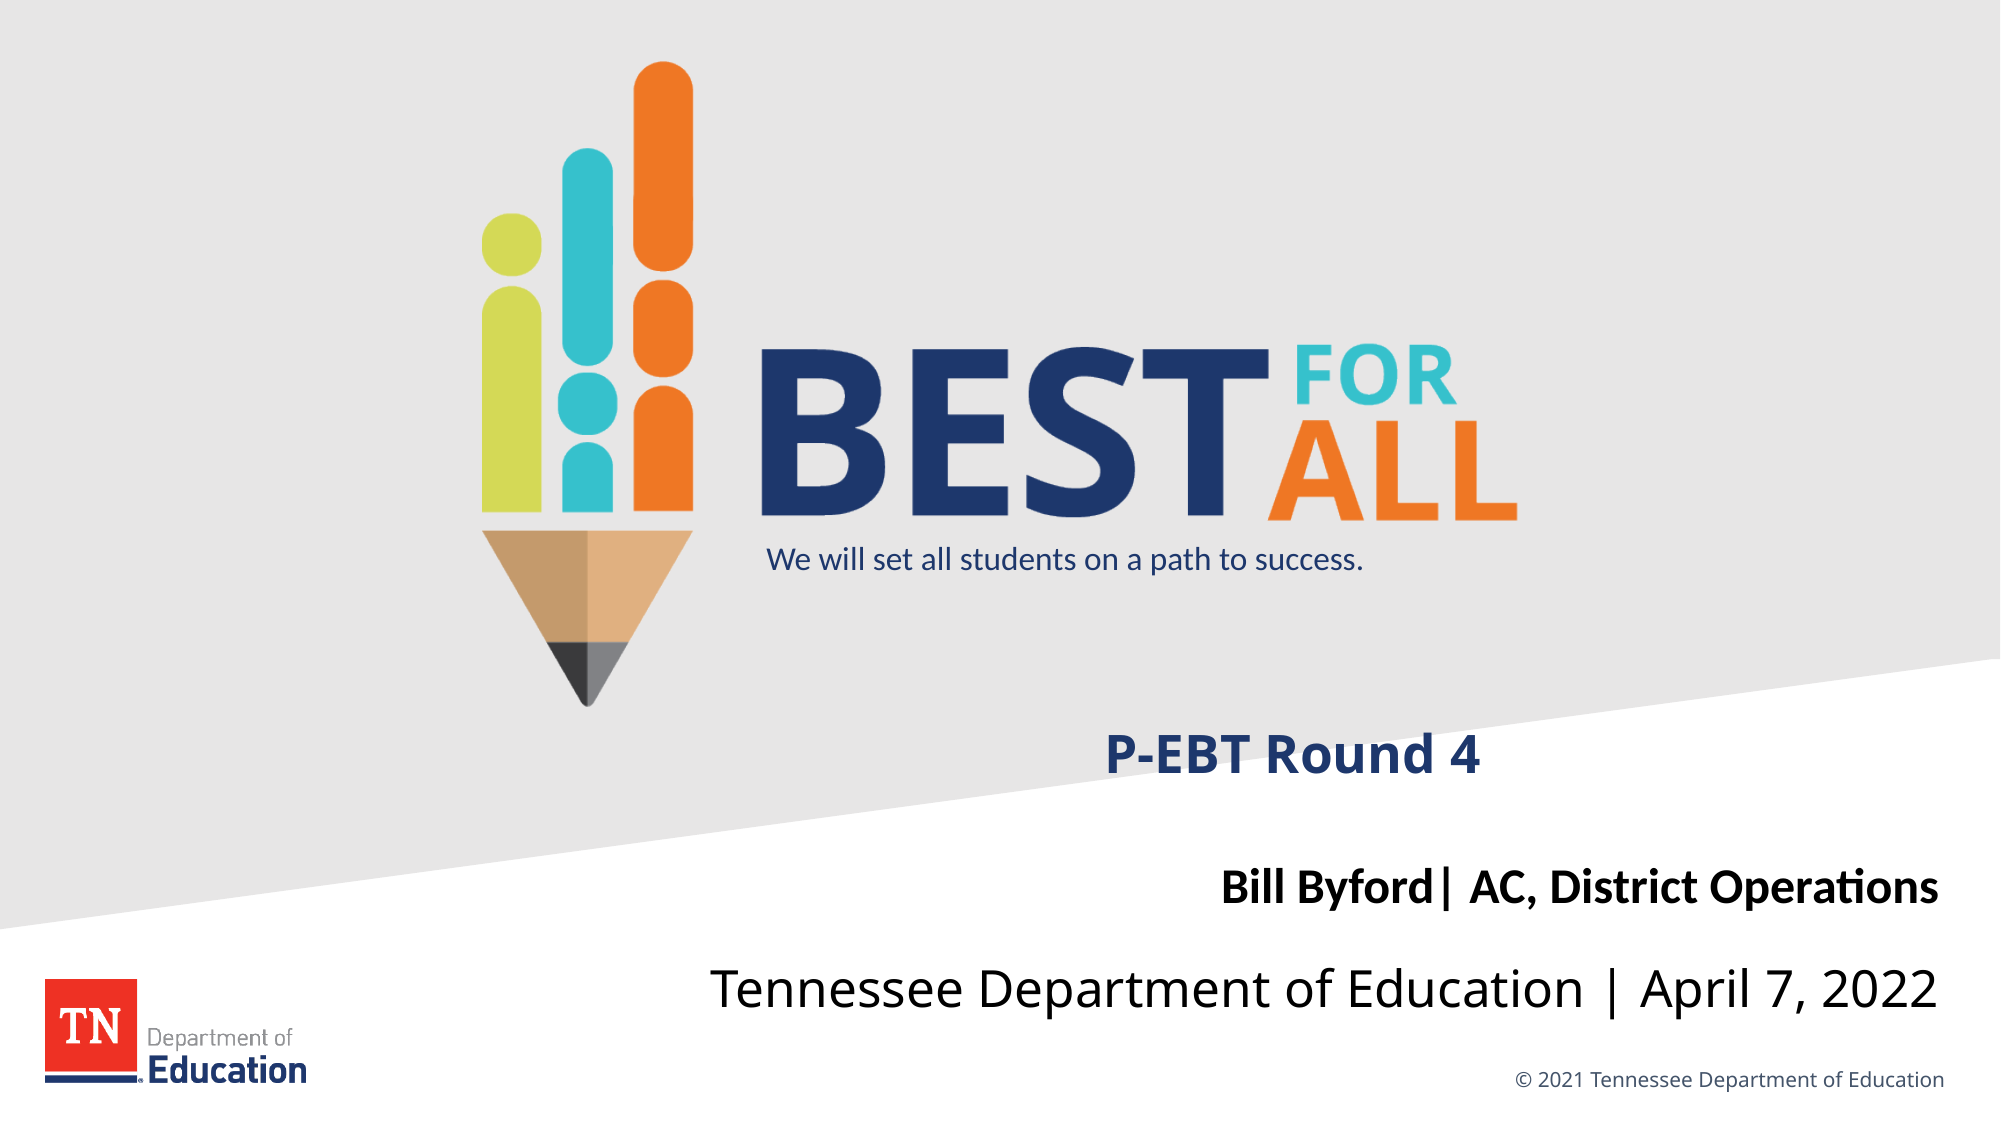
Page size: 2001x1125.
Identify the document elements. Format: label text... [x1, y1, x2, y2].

subtitle Bill Byford| AC, District Operations [646, 852, 1955, 931]
list Tennessee Department of Education | April 7, 2022 [663, 949, 1955, 1032]
picture [482, 61, 1518, 707]
picture [45, 979, 306, 1083]
text_box P-EBT Round 4 [1089, 713, 1955, 857]
